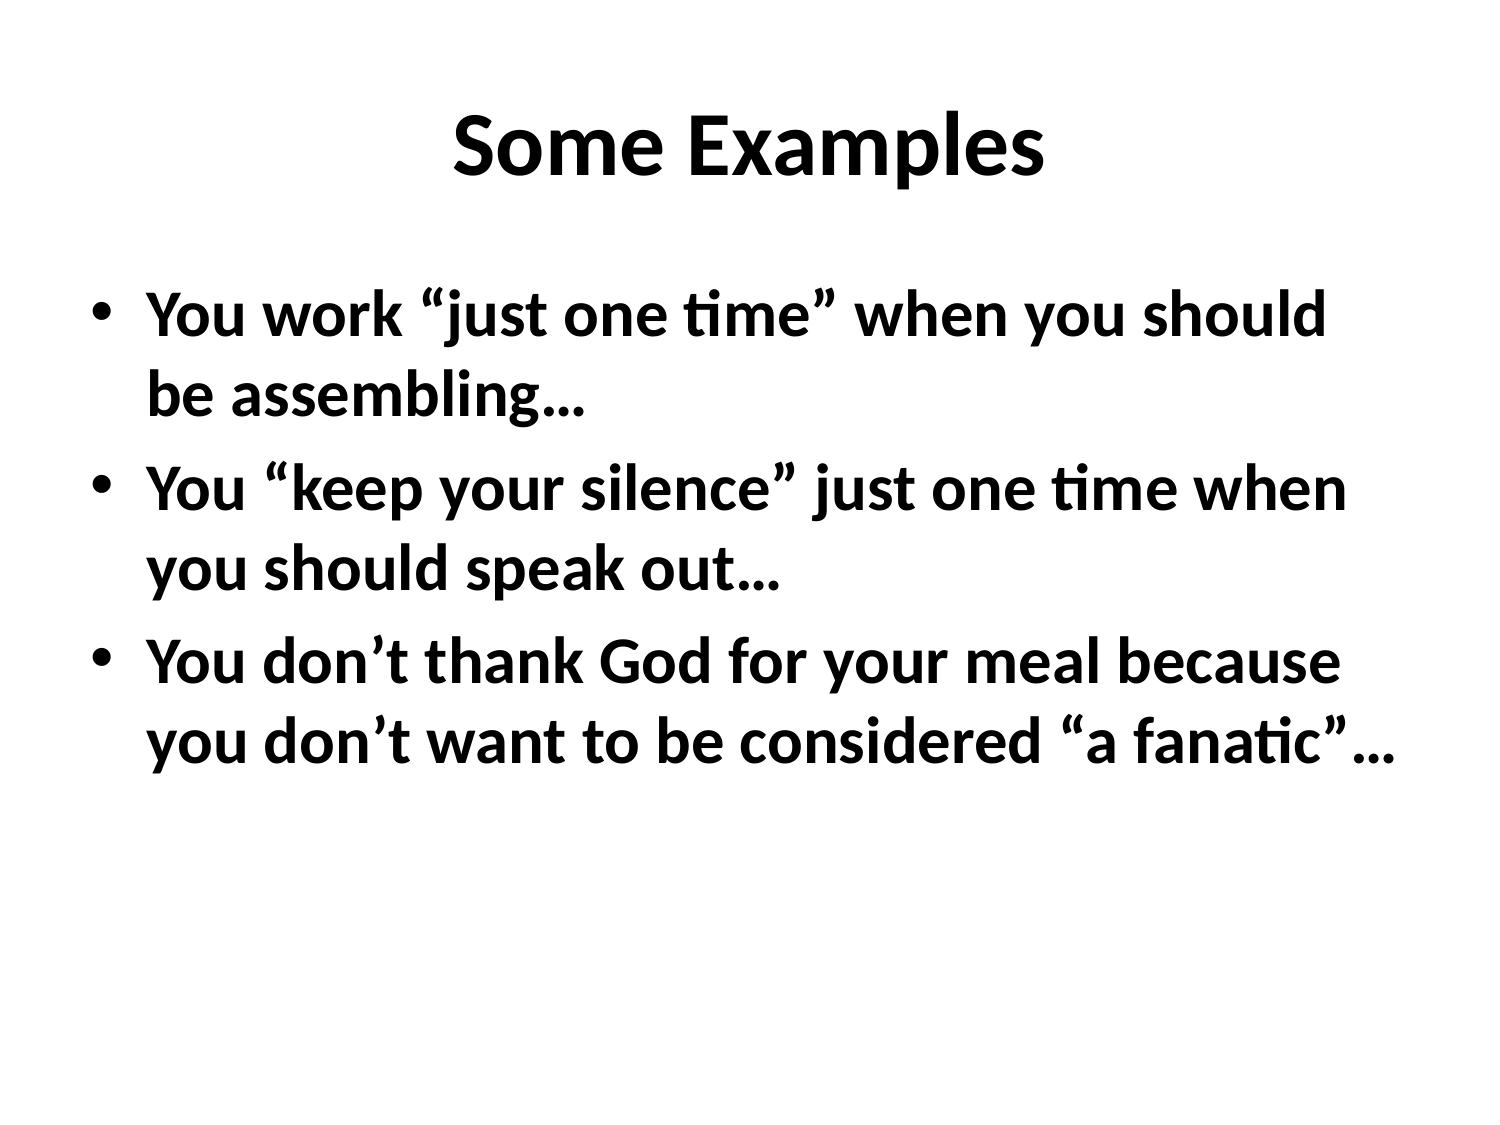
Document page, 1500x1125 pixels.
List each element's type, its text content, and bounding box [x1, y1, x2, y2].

list You work “just one time” when you should be assembling… You “keep your silence” just one time when you should speak out… You don’t thank God for your meal because you don’t want to be considered “a fanatic”… [75, 262, 1425, 1075]
title Some Examples [75, 45, 1425, 233]
